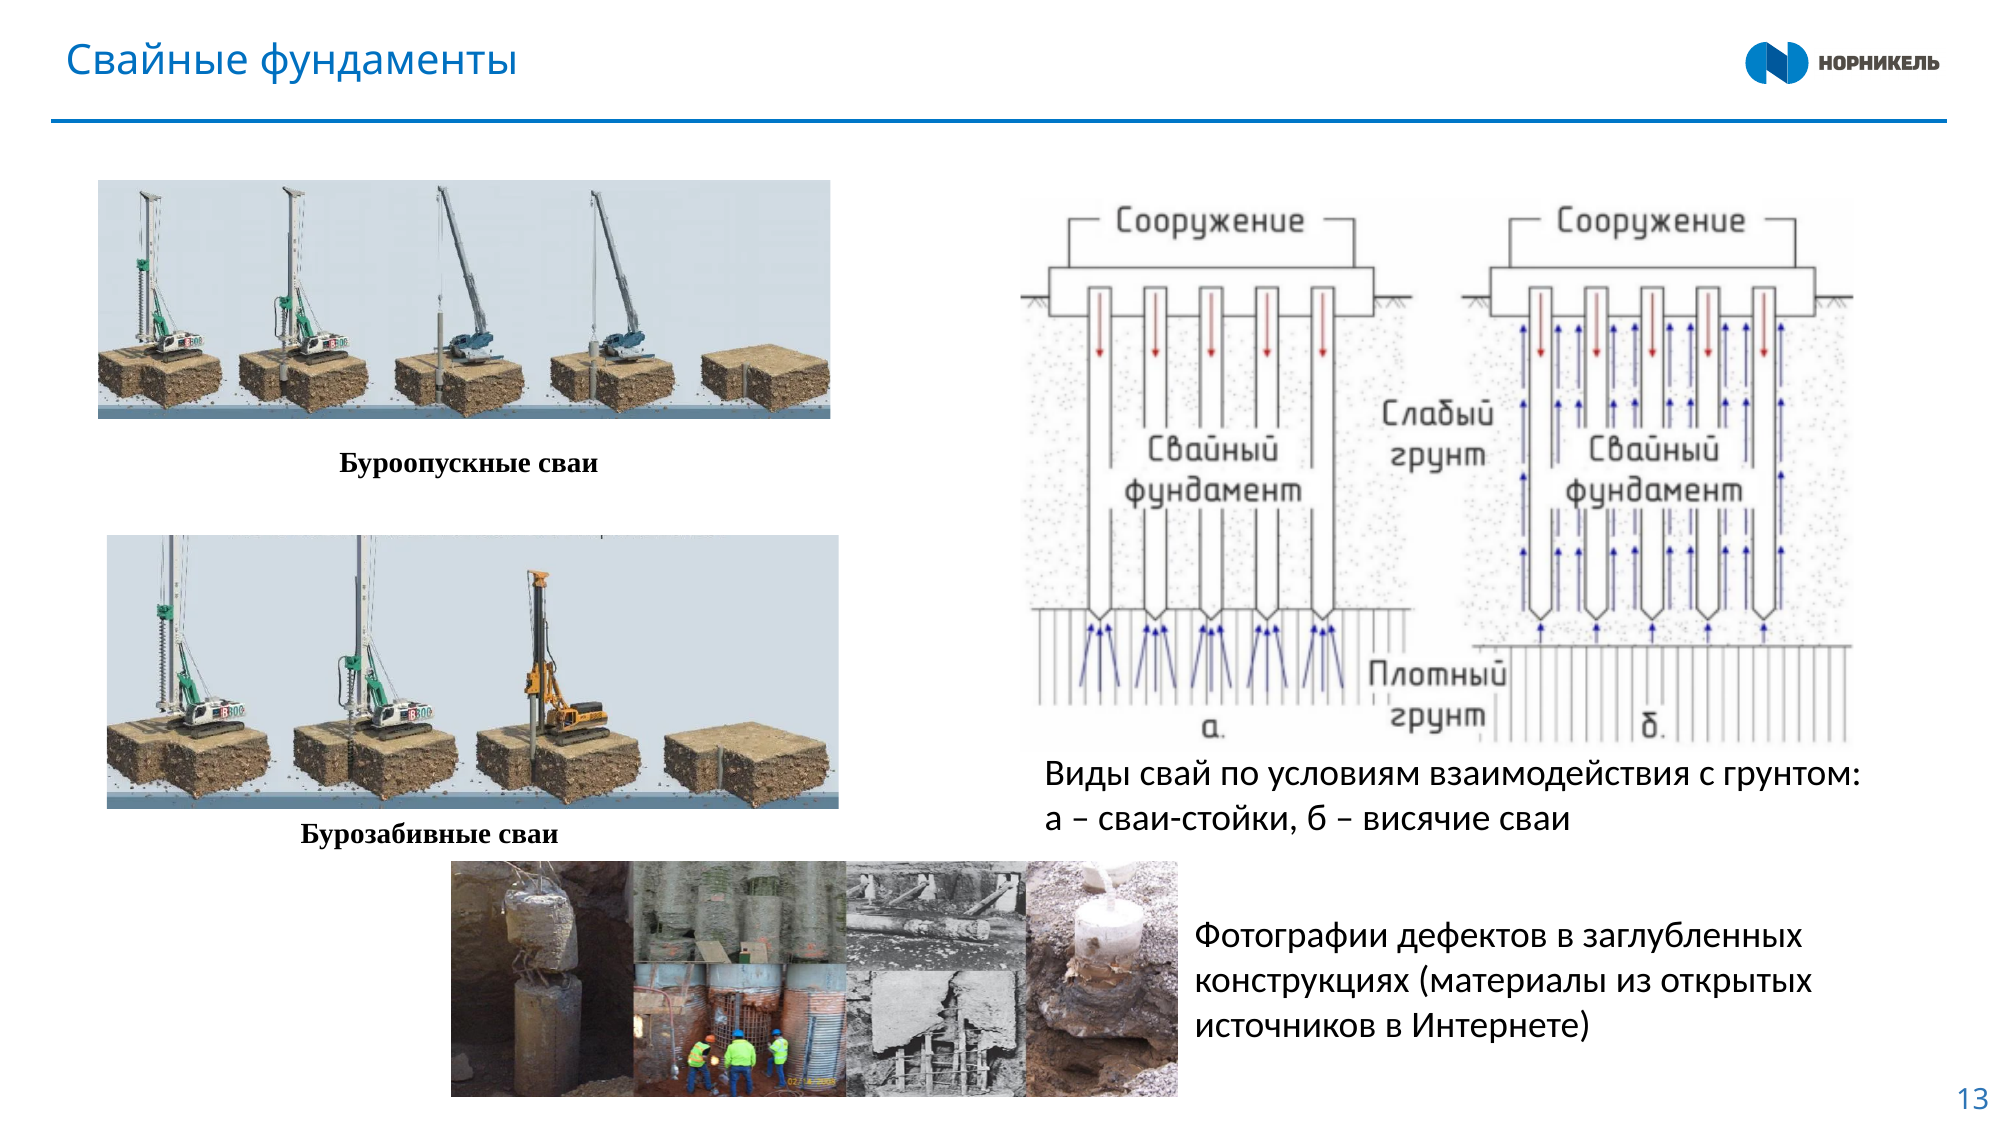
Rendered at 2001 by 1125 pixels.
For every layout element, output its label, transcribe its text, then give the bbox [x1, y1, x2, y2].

picture [1814, 48, 1946, 80]
text_box Фотографии дефектов в заглубленных конструкциях (материалы из открытых источников в Интернете) [1180, 902, 1946, 1053]
text_box Свайные фундаменты [50, 2, 1725, 121]
picture [955, 180, 1916, 767]
picture [448, 860, 1180, 1097]
picture [106, 535, 839, 809]
picture [98, 180, 831, 419]
text_box Буроопускные сваи [324, 435, 621, 486]
text_box Бурозабивные сваи [285, 809, 581, 857]
text_box Виды свай по условиям взаимодействия с грунтом: а – сваи-стойки, б – висячие сваи [1029, 767, 1885, 846]
